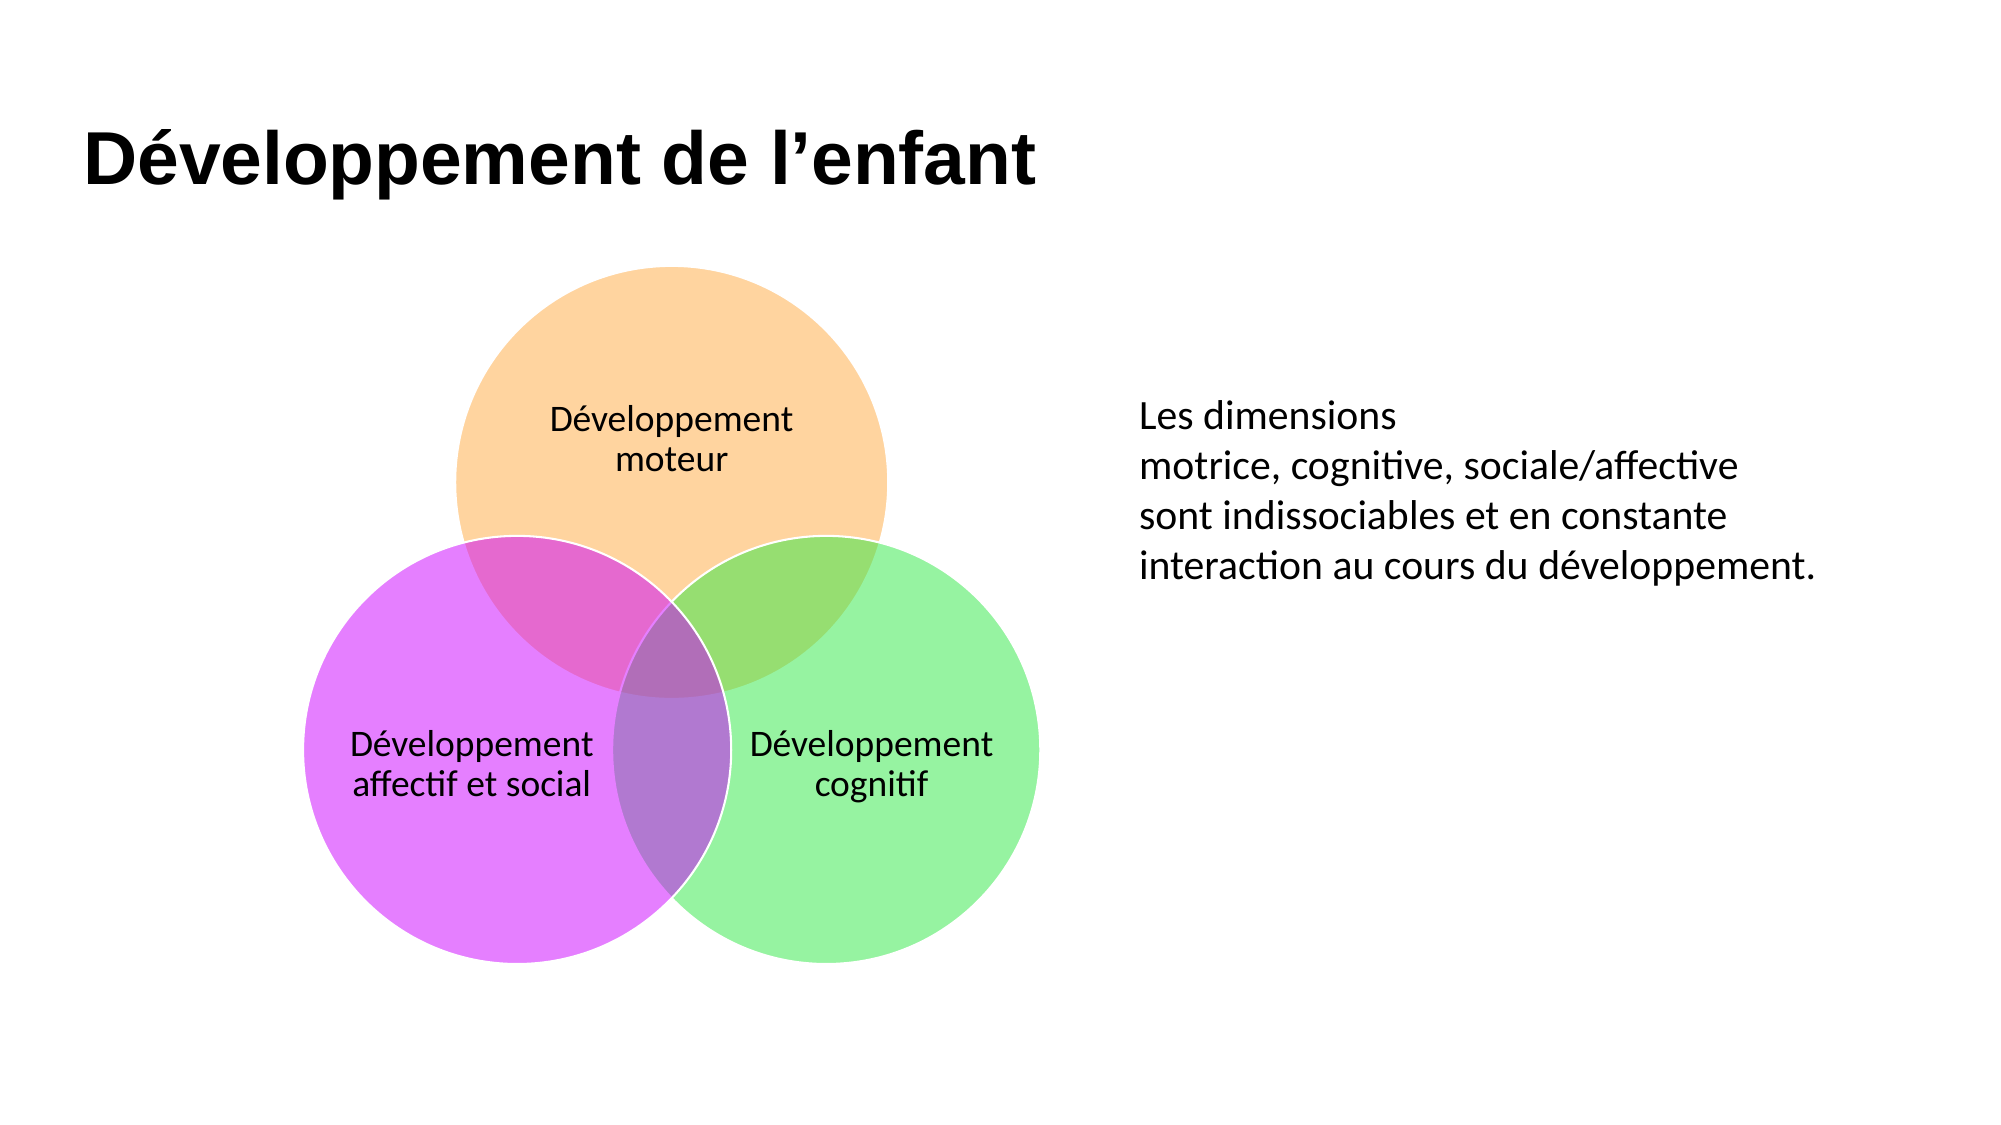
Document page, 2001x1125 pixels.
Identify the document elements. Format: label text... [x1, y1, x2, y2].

text_box Les dimensions motrice, cognitive, sociale/affective sont indissociables et en constante interaction au cours du développement. [1124, 380, 1912, 596]
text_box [302, 265, 1041, 965]
title Développement de l’enfant [68, 97, 1932, 223]
